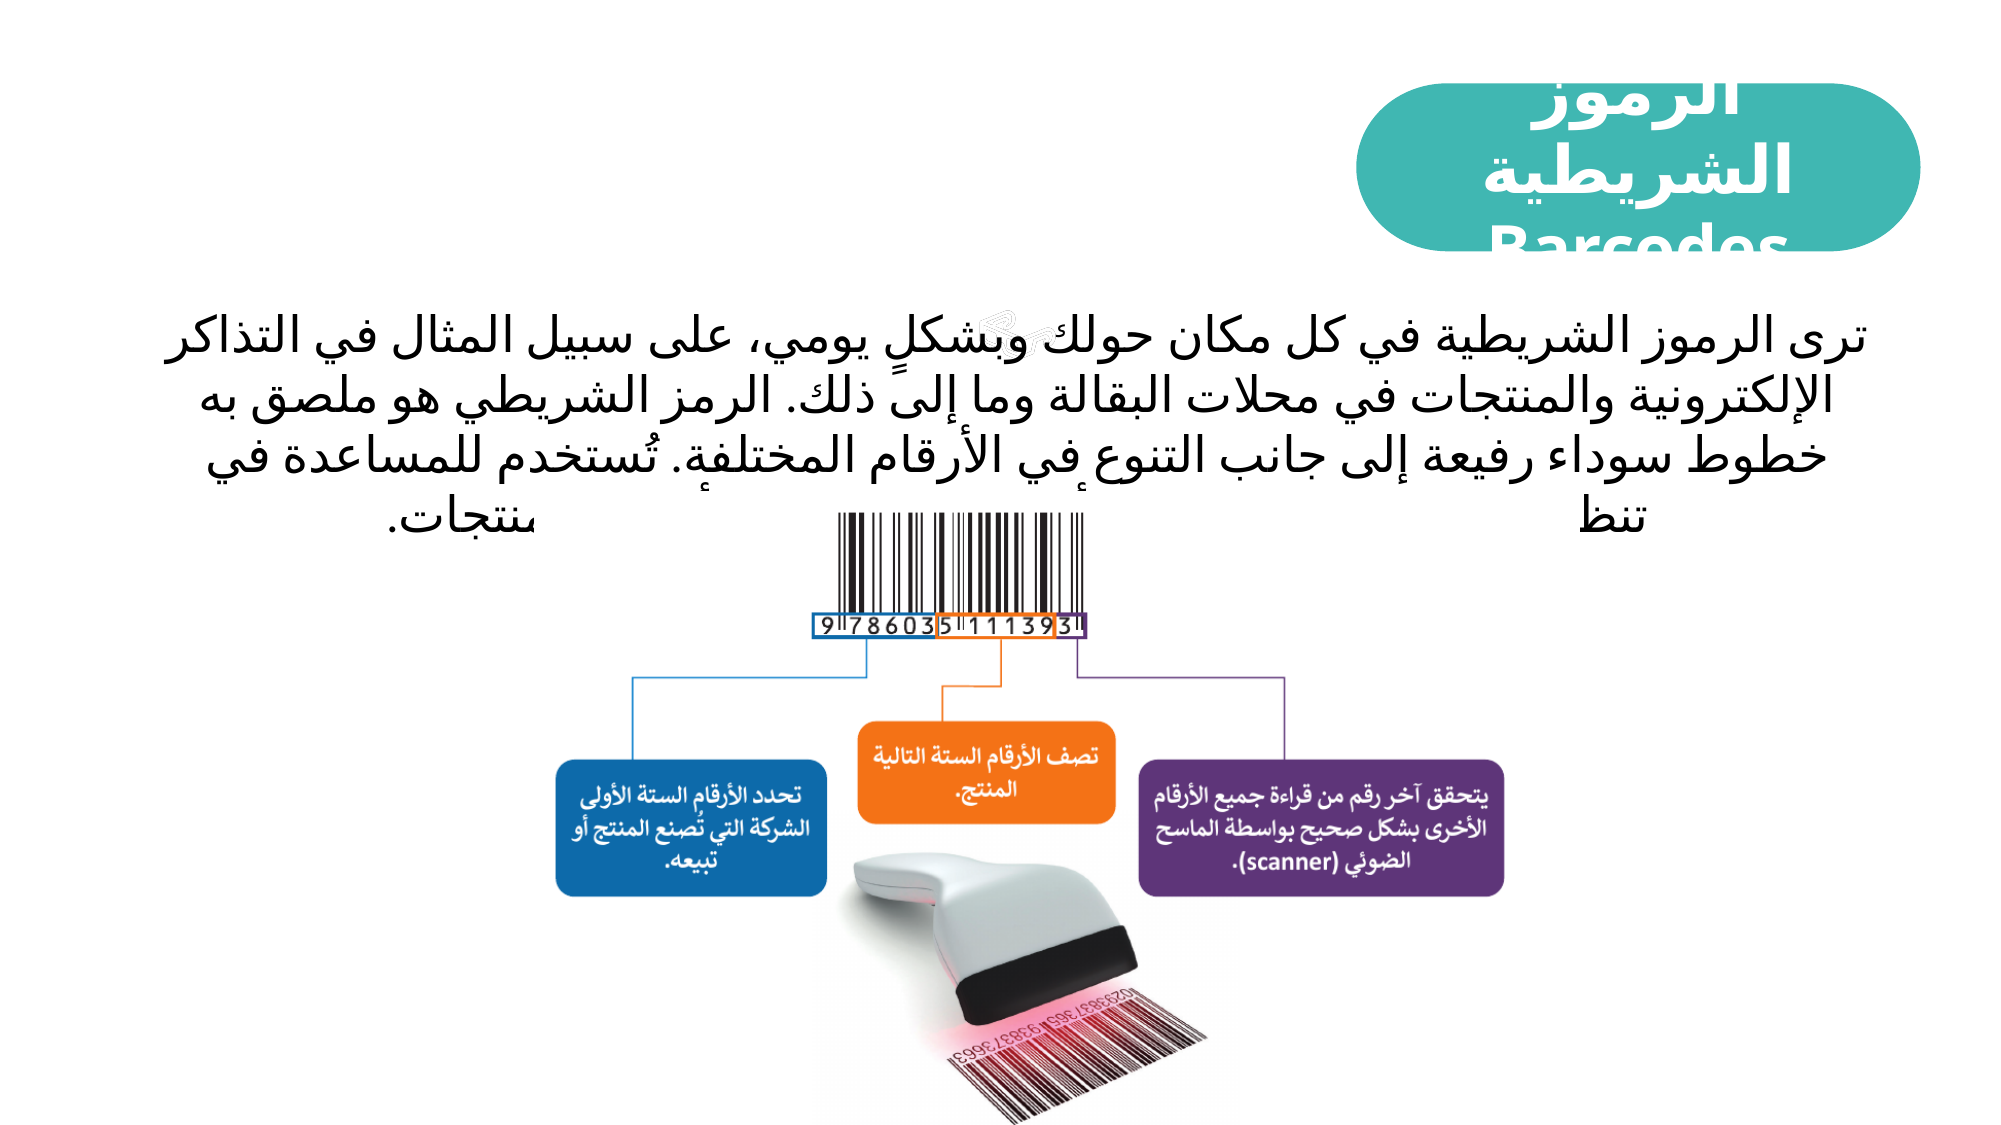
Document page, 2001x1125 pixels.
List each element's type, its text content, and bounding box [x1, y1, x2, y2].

picture [534, 491, 1580, 1125]
text_box ترى الرموز الشريطية في كل مكان حولك وبشكلٍ يومي، على سبيل المثال في التذاكر الإلكترونية والمنتجات في محلات البقالة وما إلى ذلك. الرمز الشريطي هو ملصق به خطوط سوداء رفيعة إلى جانب التنوع في الأرقام المختلفة. تُستخدم للمساعدة في تنظيم المعلومات وفهرستها أو وضع علامة على أسعار المنتجات. [146, 295, 1890, 551]
picture [978, 295, 1057, 374]
text_box الرموز الشريطية Barcodes [1355, 82, 1922, 253]
